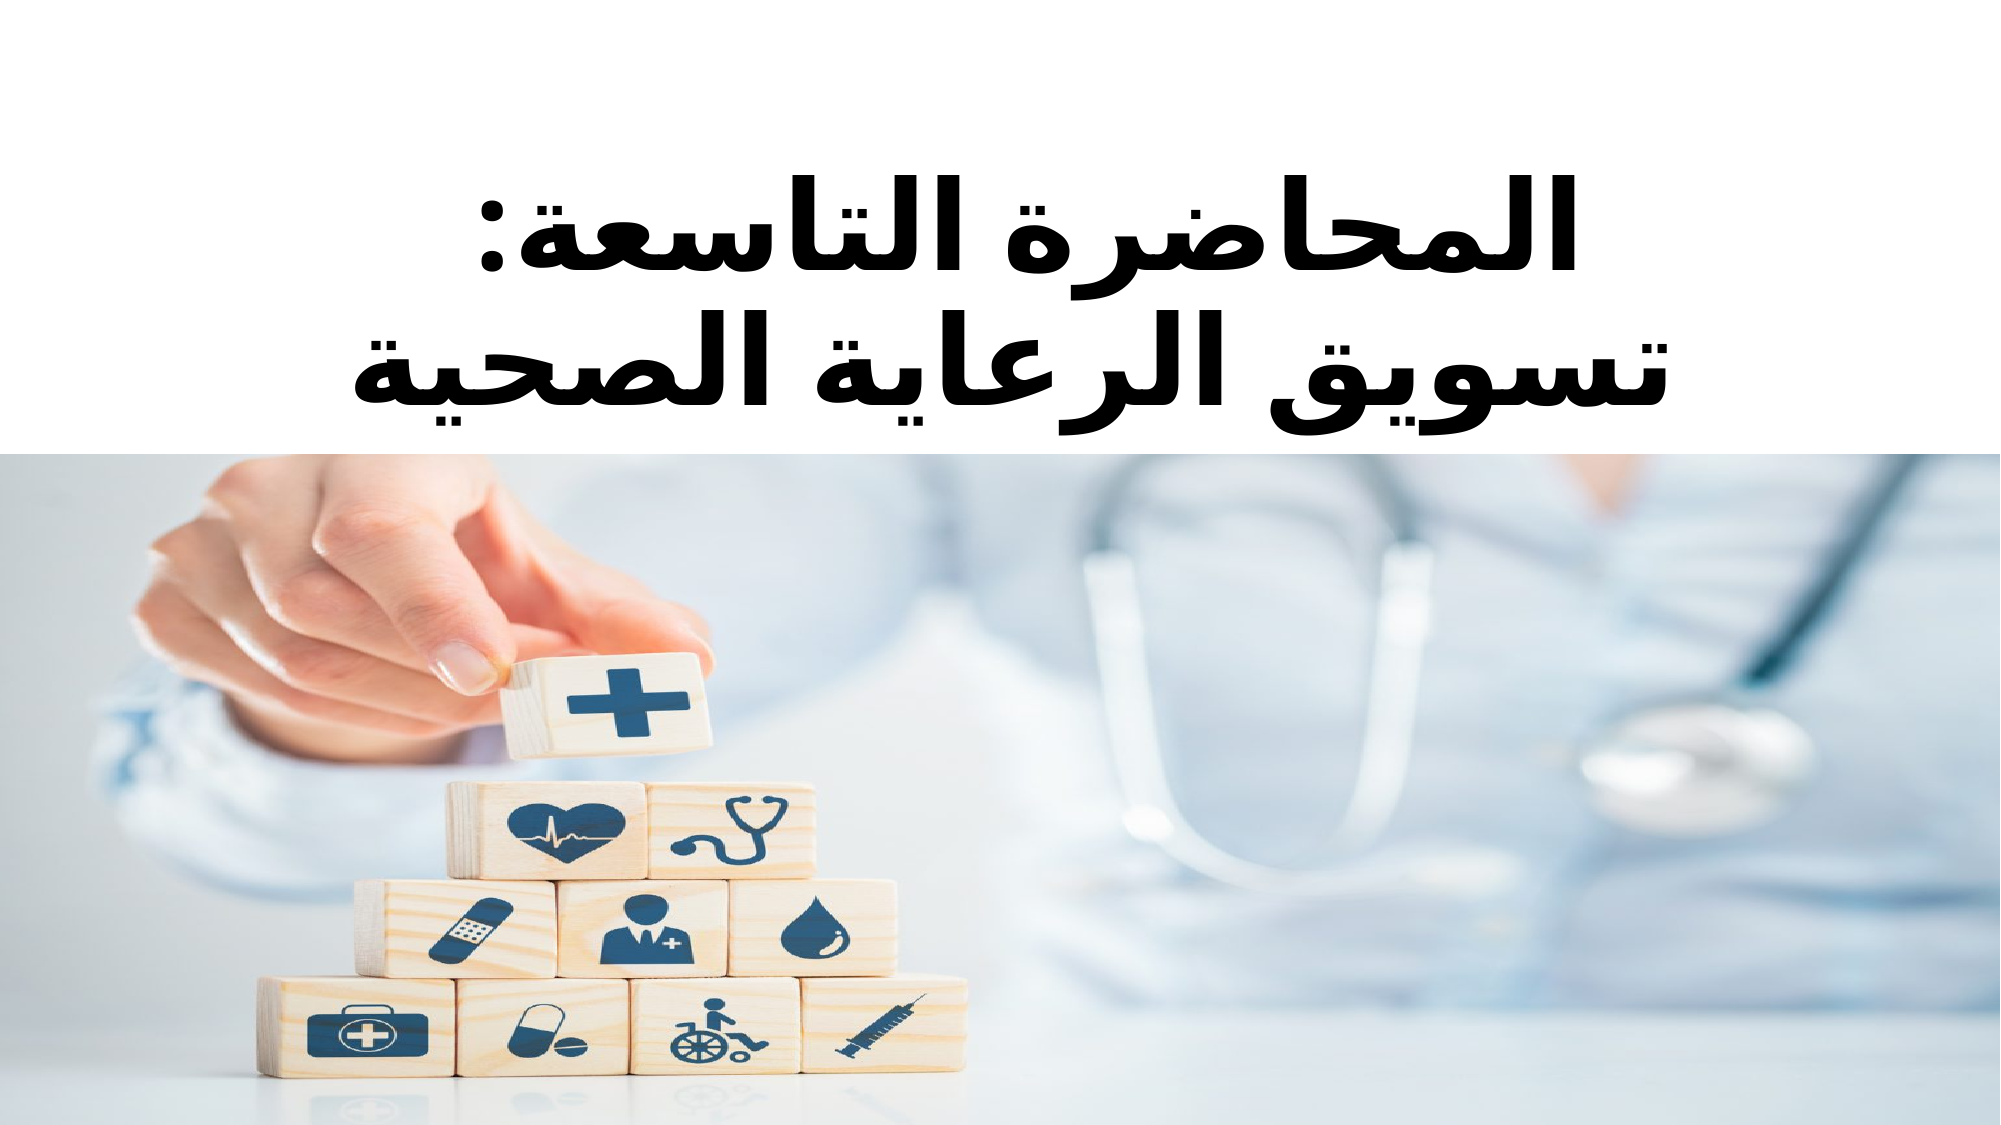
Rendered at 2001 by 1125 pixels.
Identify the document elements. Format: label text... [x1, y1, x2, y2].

title المحاضرة التاسعة: تسويق الرعاية الصحية [273, 145, 1786, 441]
picture [0, 454, 2000, 1125]
